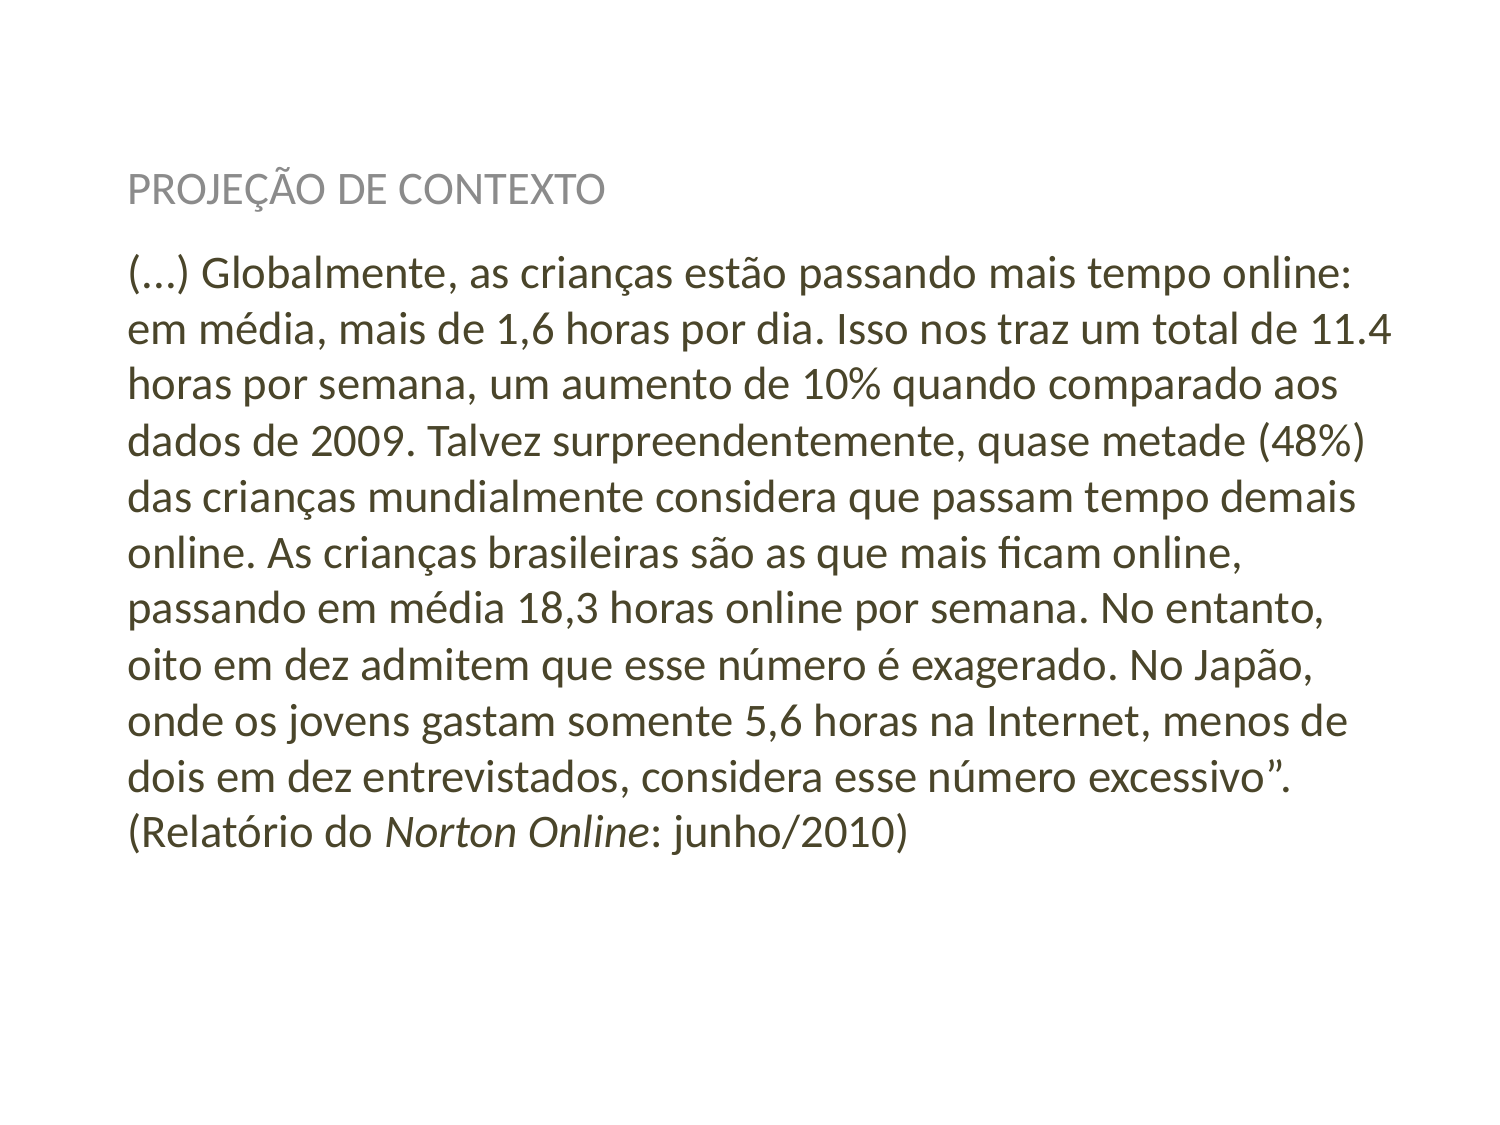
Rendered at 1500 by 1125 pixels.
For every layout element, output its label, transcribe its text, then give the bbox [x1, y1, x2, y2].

subtitle PROJEÇÃO DE Contexto (...) Globalmente, as crianças estão passando mais tempo online: em média, mais de 1,6 horas por dia. Isso nos traz um total de 11.4 horas por semana, um aumento de 10% quando comparado aos dados de 2009. Talvez surpreendentemente, quase metade (48%) das crianças mundialmente considera que passam tempo demais online. As crianças brasileiras são as que mais ficam online, passando em média 18,3 horas online por semana. No entanto, oito em dez admitem que esse número é exagerado. No Japão, onde os jovens gastam somente 5,6 horas na Internet, menos de dois em dez entrevistados, considera esse número excessivo”. (Relatório do Norton Online: junho/2010) [112, 149, 1413, 925]
